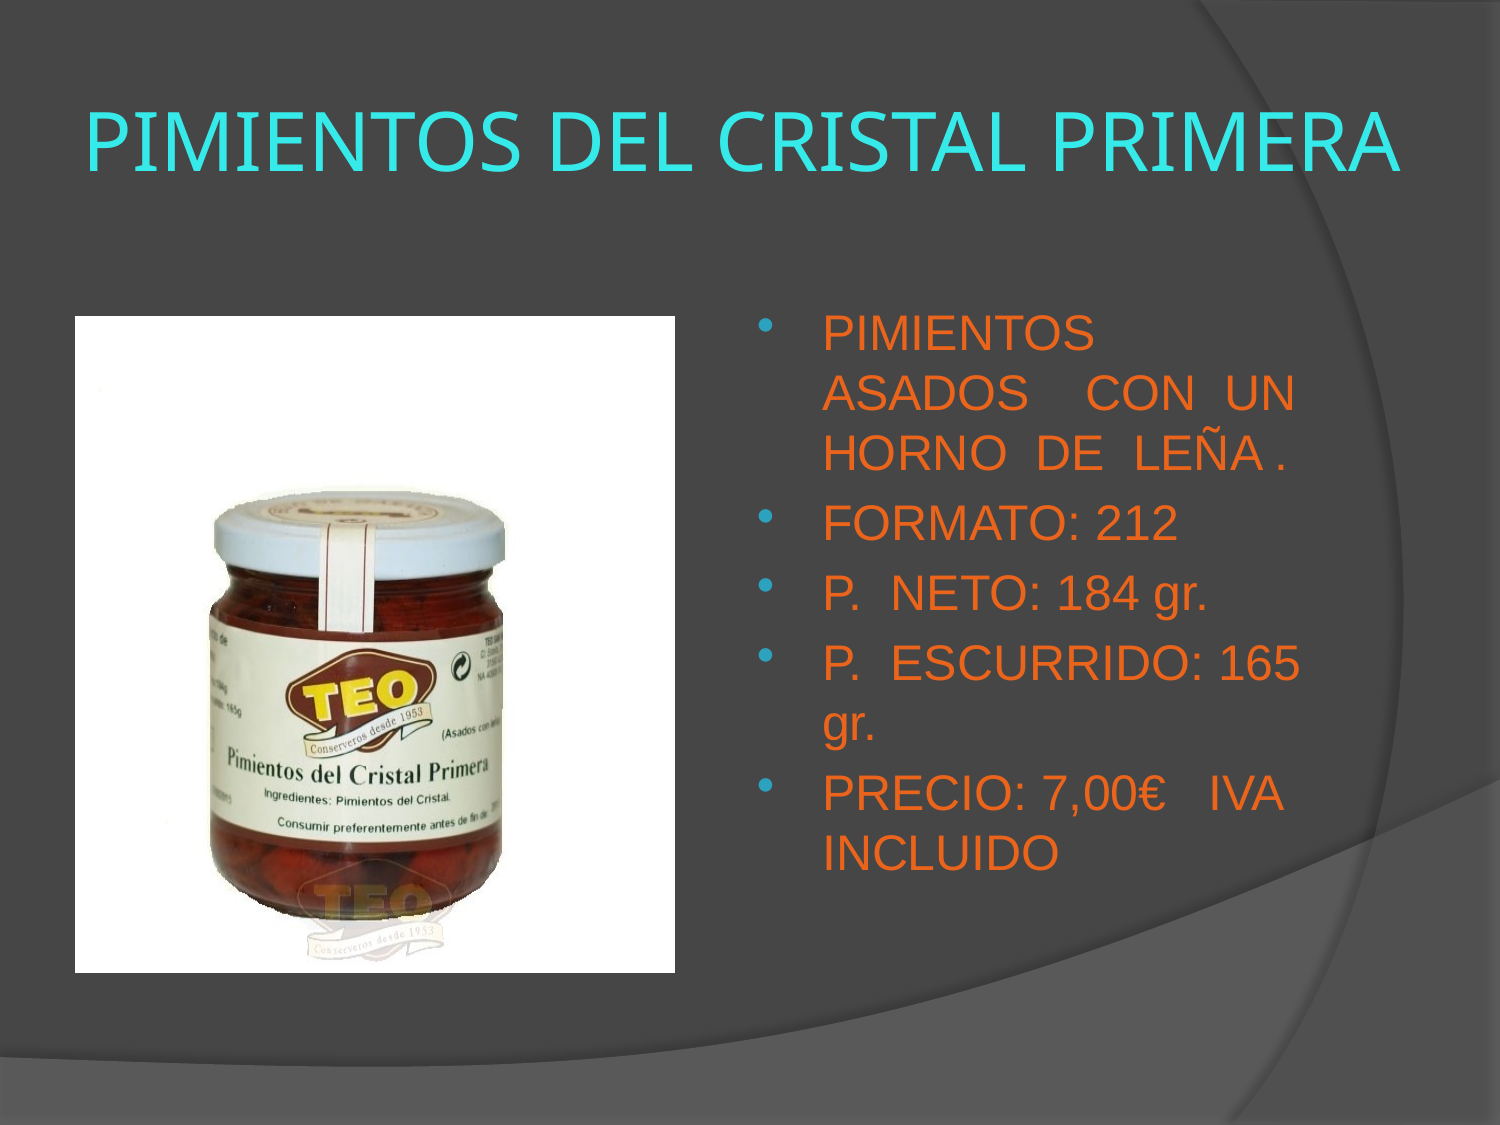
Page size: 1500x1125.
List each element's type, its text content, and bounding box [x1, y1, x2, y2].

list PIMIENTOS ASADOS CON UN HORNO DE LEÑA . FORMATO: 212 P. NETO: 184 gr. P. ESCURRIDO: 165 gr. PRECIO: 7,00€ IVA INCLUIDO [738, 292, 1339, 1036]
title PIMIENTOS DEL CRISTAL PRIMERA [75, 45, 1454, 233]
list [74, 316, 676, 973]
